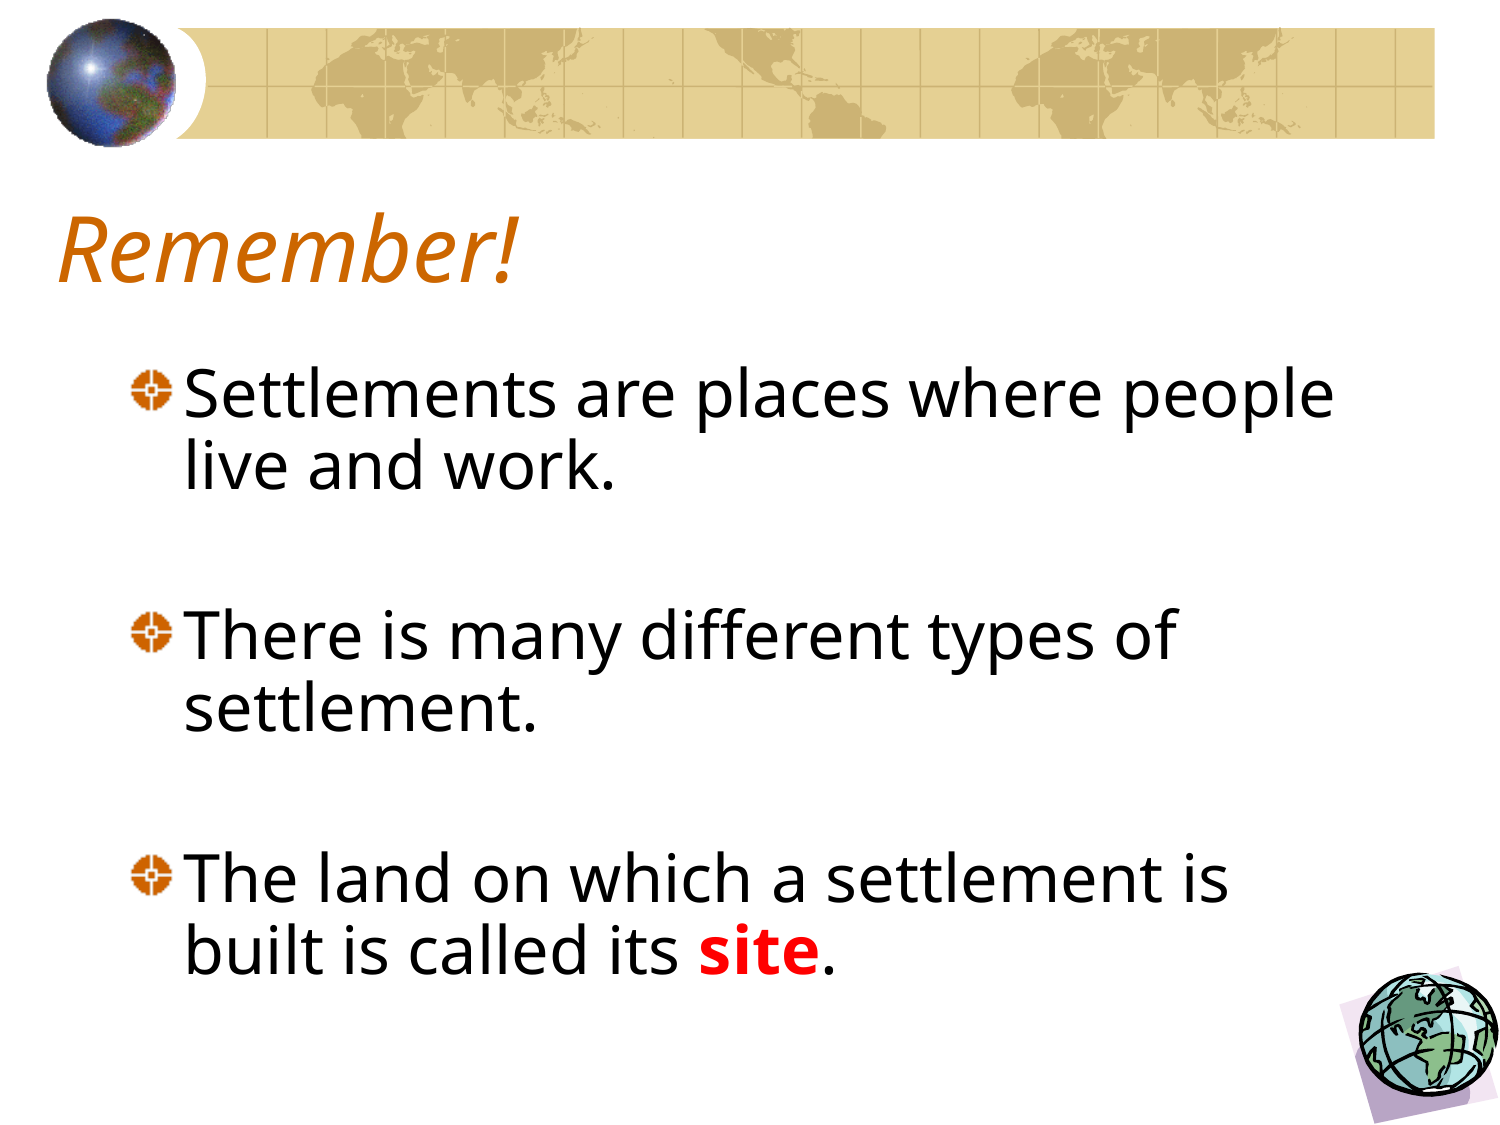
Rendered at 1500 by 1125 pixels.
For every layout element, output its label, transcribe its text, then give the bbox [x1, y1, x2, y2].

picture [127, 853, 175, 901]
picture [42, 14, 190, 151]
picture [127, 368, 175, 416]
picture [127, 610, 175, 658]
title Remember! [40, 152, 1316, 341]
list Settlements are places where people live and work. There is many different types of settlement. The land on which a settlement is built is called its site. [112, 352, 1388, 1028]
